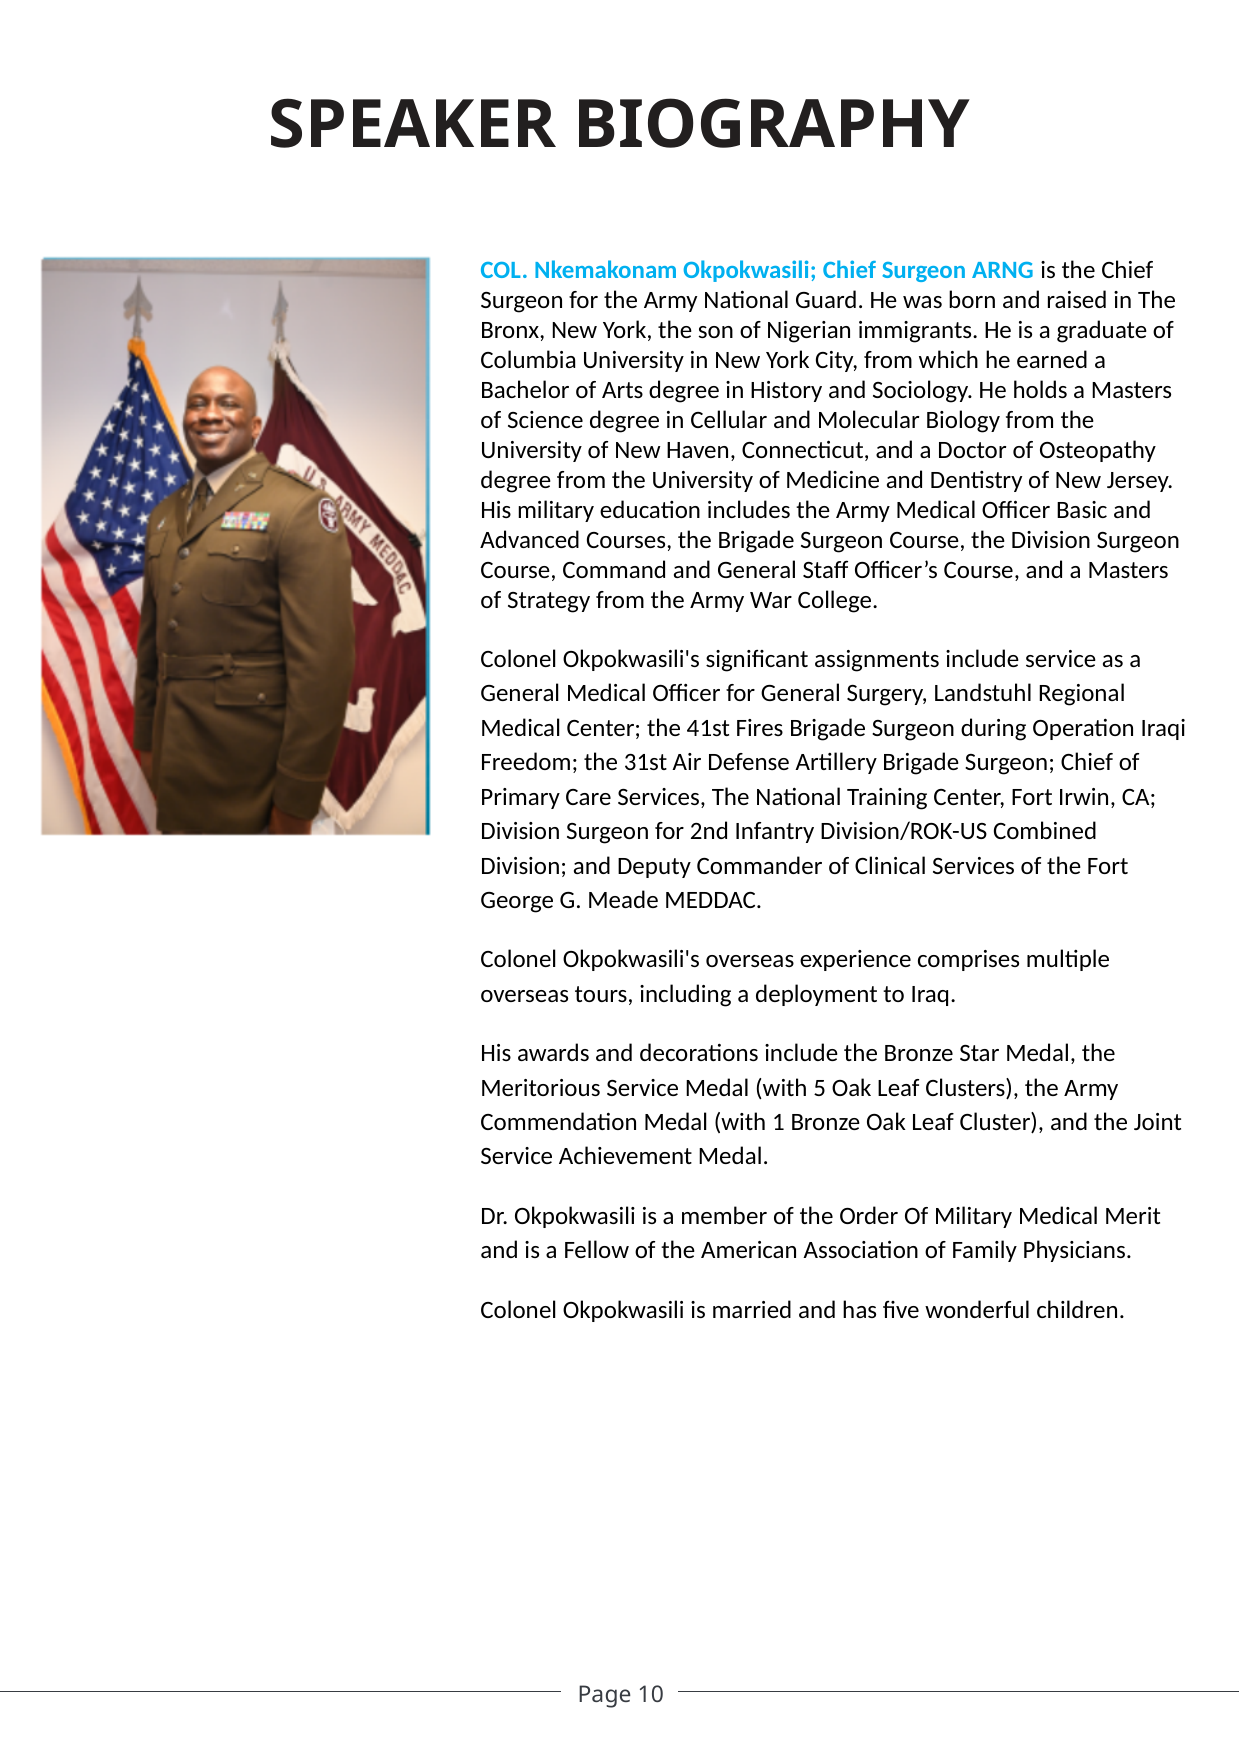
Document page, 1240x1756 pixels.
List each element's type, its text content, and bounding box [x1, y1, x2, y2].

text_box COL. Nkemakonam Okpokwasili; Chief Surgeon ARNG is the Chief Surgeon for the Army National Guard. He was born and raised in The Bronx, New York, the son of Nigerian immigrants. He is a graduate of Columbia University in New York City, from which he earned a Bachelor of Arts degree in History and Sociology. He holds a Masters of Science degree in Cellular and Molecular Biology from the University of New Haven, Connecticut, and a Doctor of Osteopathy degree from the University of Medicine and Dentistry of New Jersey. His military education includes the Army Medical Officer Basic and Advanced Courses, the Brigade Surgeon Course, the Division Surgeon Course, Command and General Staff Officer’s Course, and a Masters of Strategy from the Army War College. Colonel Okpokwasili's significant assignments include service as a General Medical Officer for General Surgery, Landstuhl Regional Medical Center; the 41st Fires Brigade Surgeon during Operation Iraqi Freedom; the 31st Air Defense Artillery Brigade Surgeon; Chief of Primary Care Services, The National Training Center, Fort Irwin, CA; Division Surgeon for 2nd Infantry Division/ROK-US Combined Division; and Deputy Commander of Clinical Services of the Fort George G. Meade MEDDAC. Colonel Okpokwasili's overseas experience comprises multiple overseas tours, including a deployment to Iraq. His awards and decorations include the Bronze Star Medal, the Meritorious Service Medal (with 5 Oak Leaf Clusters), the Army Commendation Medal (with 1 Bronze Oak Leaf Cluster), and the Joint Service Achievement Medal. Dr. Okpokwasili is a member of the Order Of Military Medical Merit and is a Fellow of the American Association of Family Physicians. Colonel Okpokwasili is married and has five wonderful children. [465, 238, 1206, 639]
slide_number Page 10 [543, 1675, 696, 1756]
title SPEAKER BIOGRAPHY [173, 80, 1067, 374]
picture [34, 248, 443, 844]
